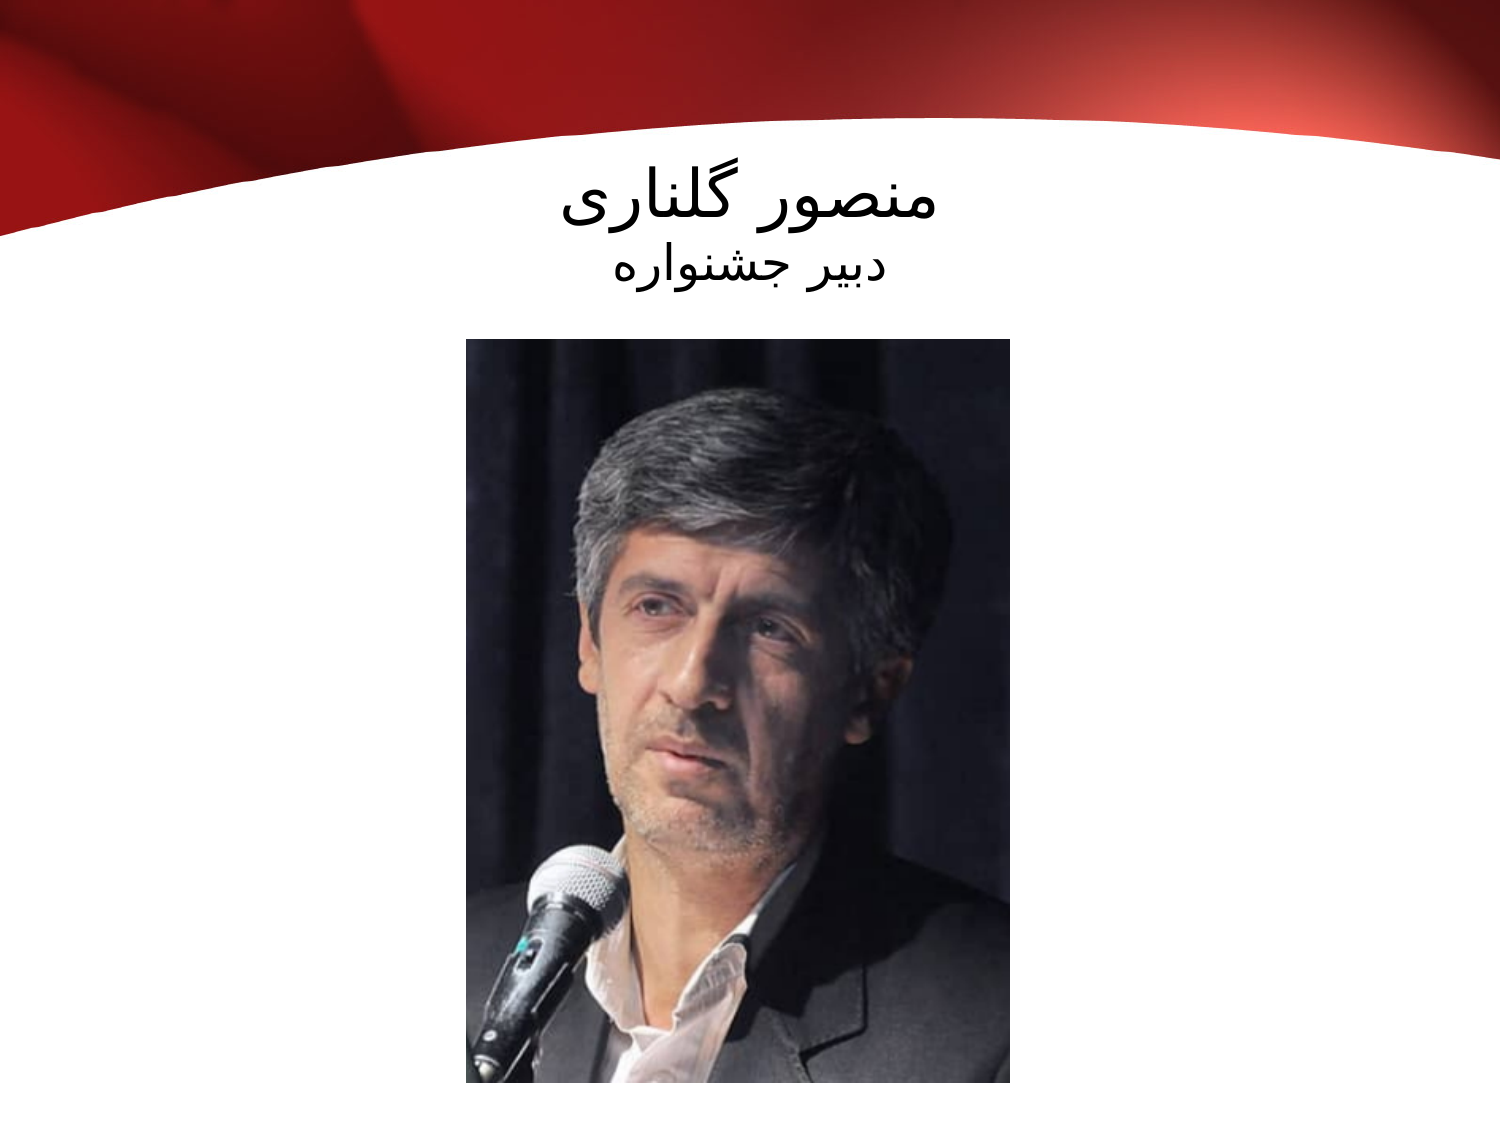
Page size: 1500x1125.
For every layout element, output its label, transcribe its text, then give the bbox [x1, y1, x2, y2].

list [466, 339, 1011, 1083]
picture [0, 0, 1500, 1125]
title منصور گلناری دبیر جشنواره [75, 126, 1425, 315]
